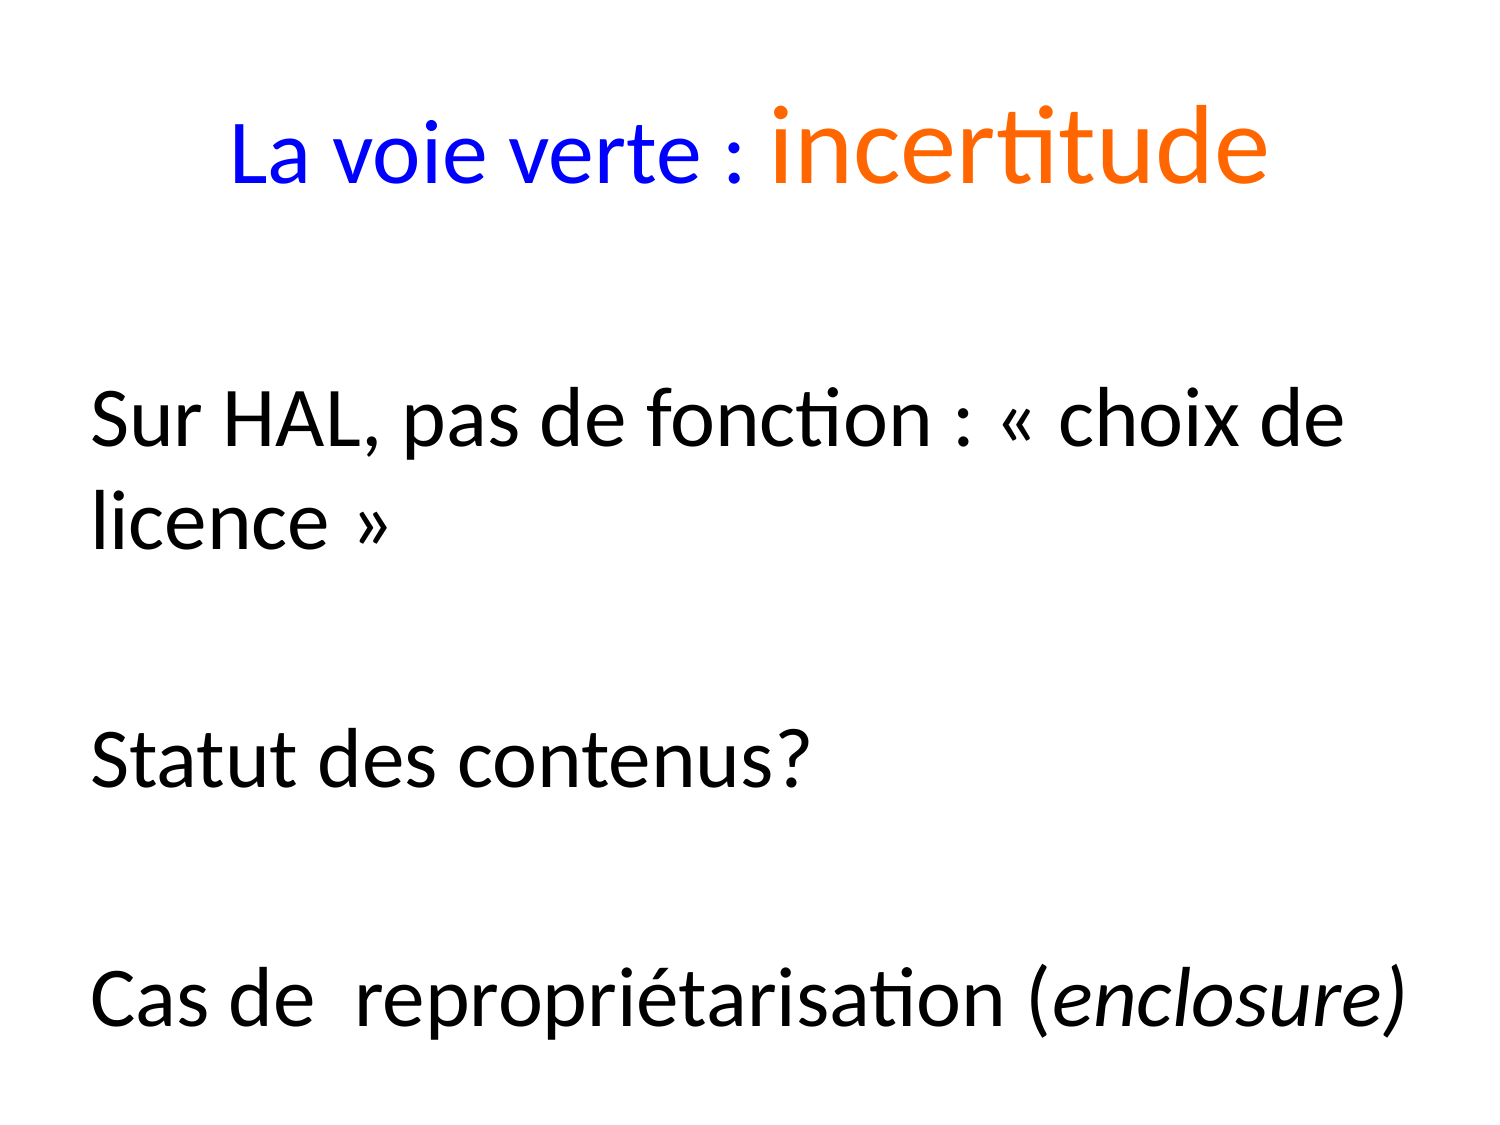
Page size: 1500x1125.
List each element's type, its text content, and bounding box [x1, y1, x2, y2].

title La voie verte : incertitude [75, 45, 1425, 233]
list Sur HAL, pas de fonction : « choix de licence » Statut des contenus? Cas de repropriétarisation (enclosure) [75, 262, 1425, 1063]
